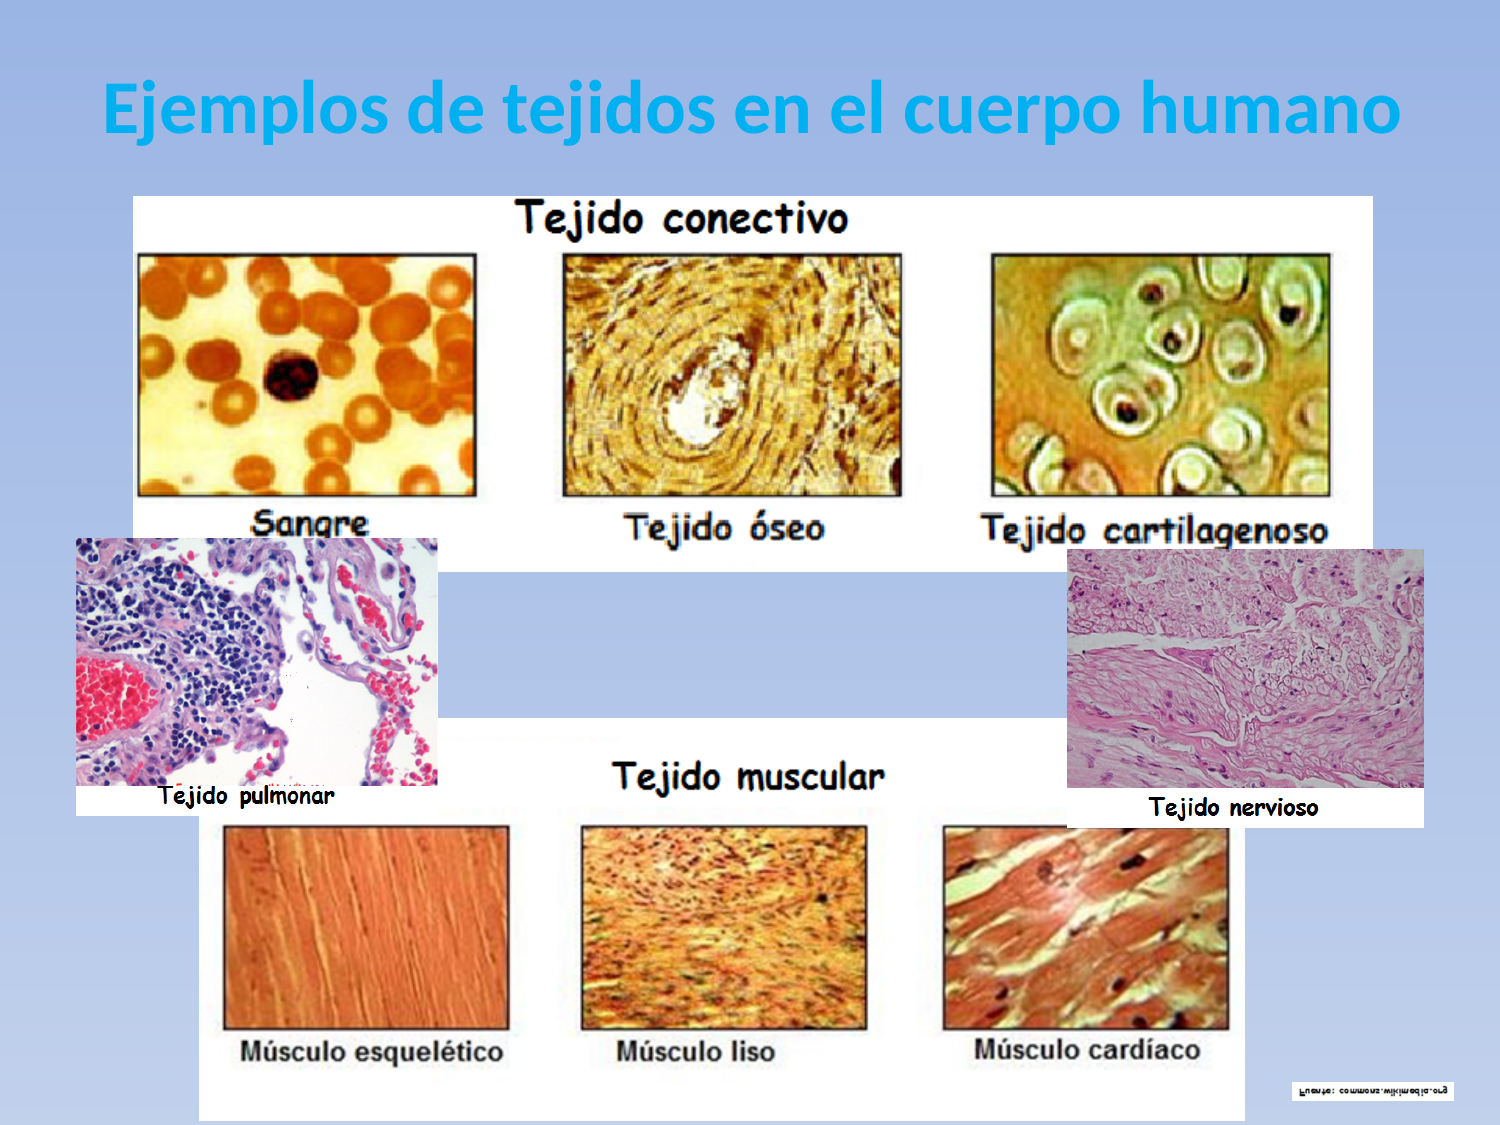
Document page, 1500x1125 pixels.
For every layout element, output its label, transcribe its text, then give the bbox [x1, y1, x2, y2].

title Ejemplos de tejidos en el cuerpo humano [78, 8, 1429, 197]
picture [1291, 1082, 1454, 1101]
picture [76, 196, 1424, 1121]
